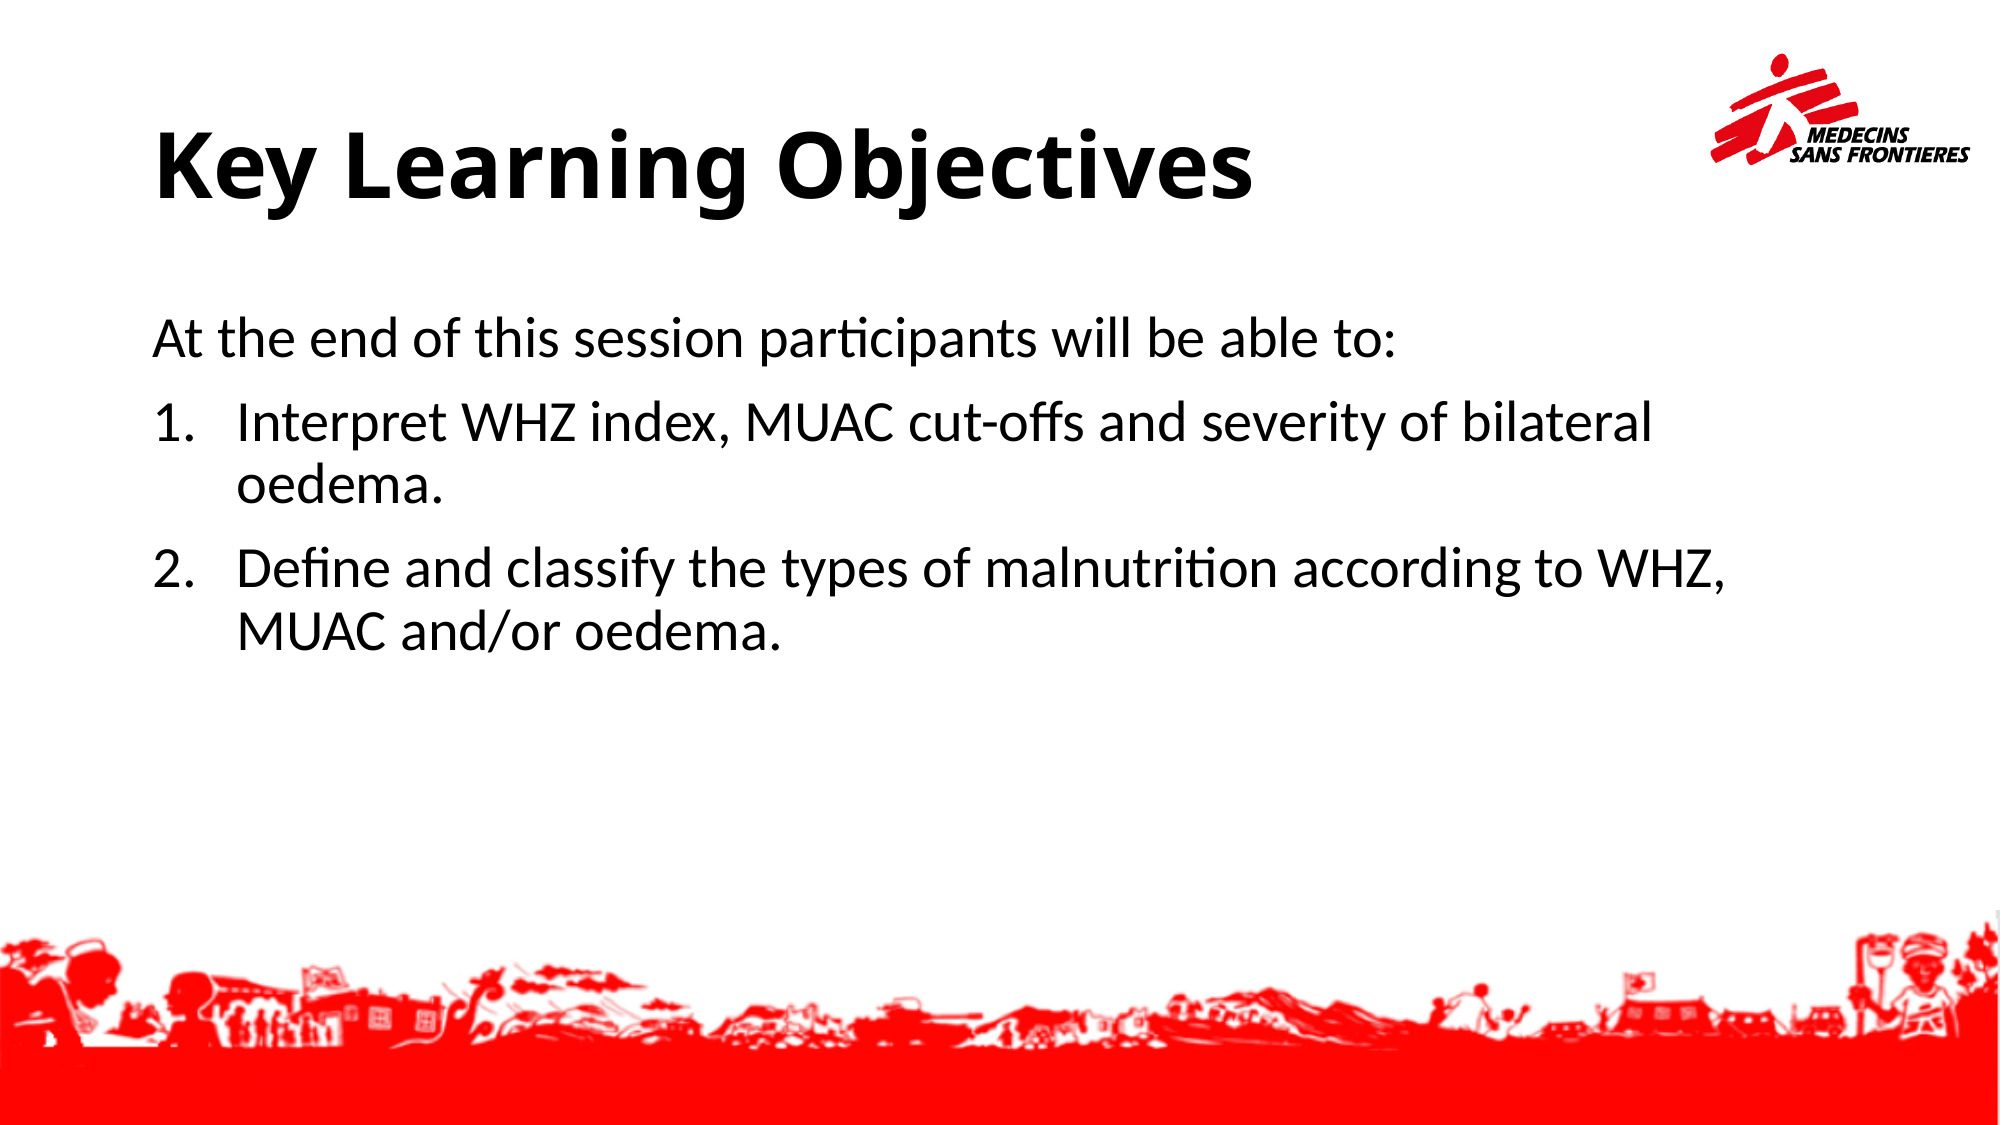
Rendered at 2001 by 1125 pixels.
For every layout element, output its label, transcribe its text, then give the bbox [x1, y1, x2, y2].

list At the end of this session participants will be able to: Interpret WHZ index, MUAC cut-offs and severity of bilateral oedema. Define and classify the types of malnutrition according to WHZ, MUAC and/or oedema. [137, 299, 1863, 1014]
picture [1693, 30, 1988, 188]
picture [0, 910, 2000, 1125]
title Key Learning Objectives [137, 59, 1863, 278]
